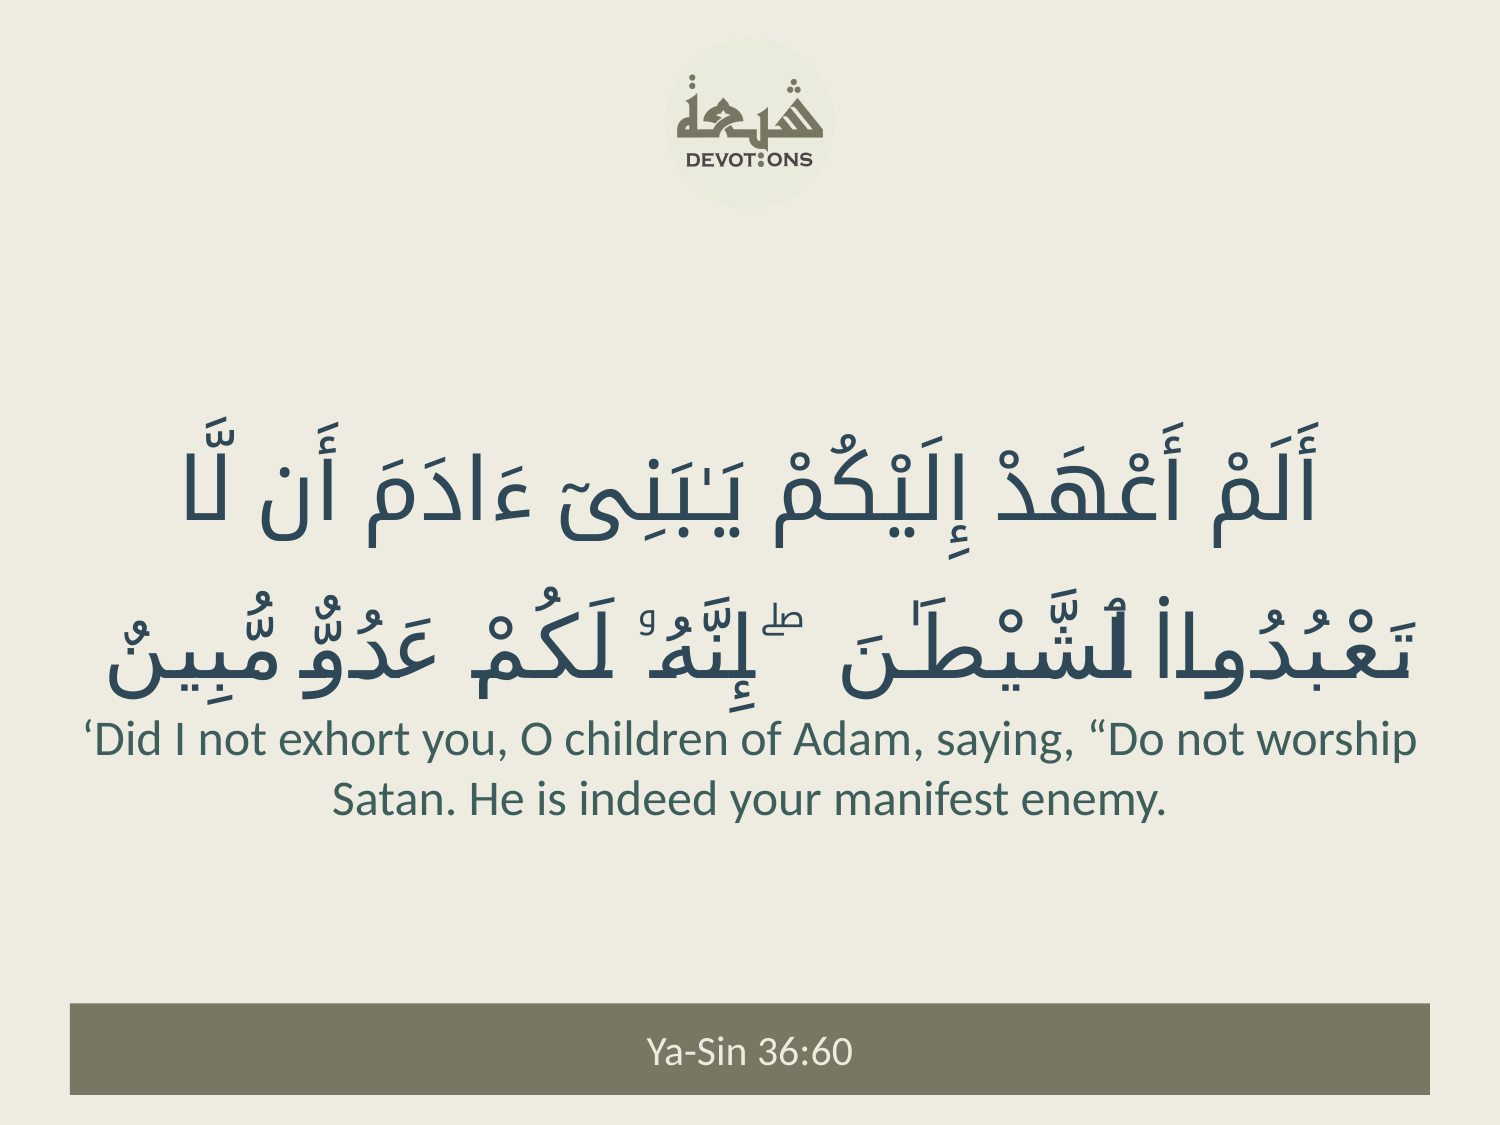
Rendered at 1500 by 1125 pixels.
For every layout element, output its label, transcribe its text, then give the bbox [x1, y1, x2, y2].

list أَلَمْ أَعْهَدْ إِلَيْكُمْ يَـٰبَنِىٓ ءَادَمَ أَن لَّا تَعْبُدُوا۟ ٱلشَّيْطَـٰنَ ۖ إِنَّهُۥ لَكُمْ عَدُوٌّ مُّبِينٌ ‘Did I not exhort you, O children of Adam, saying, “Do not worship Satan. He is indeed your manifest enemy. [69, 203, 1430, 1003]
picture [656, 29, 844, 203]
list Ya-Sin 36:60 [69, 1003, 1430, 1095]
